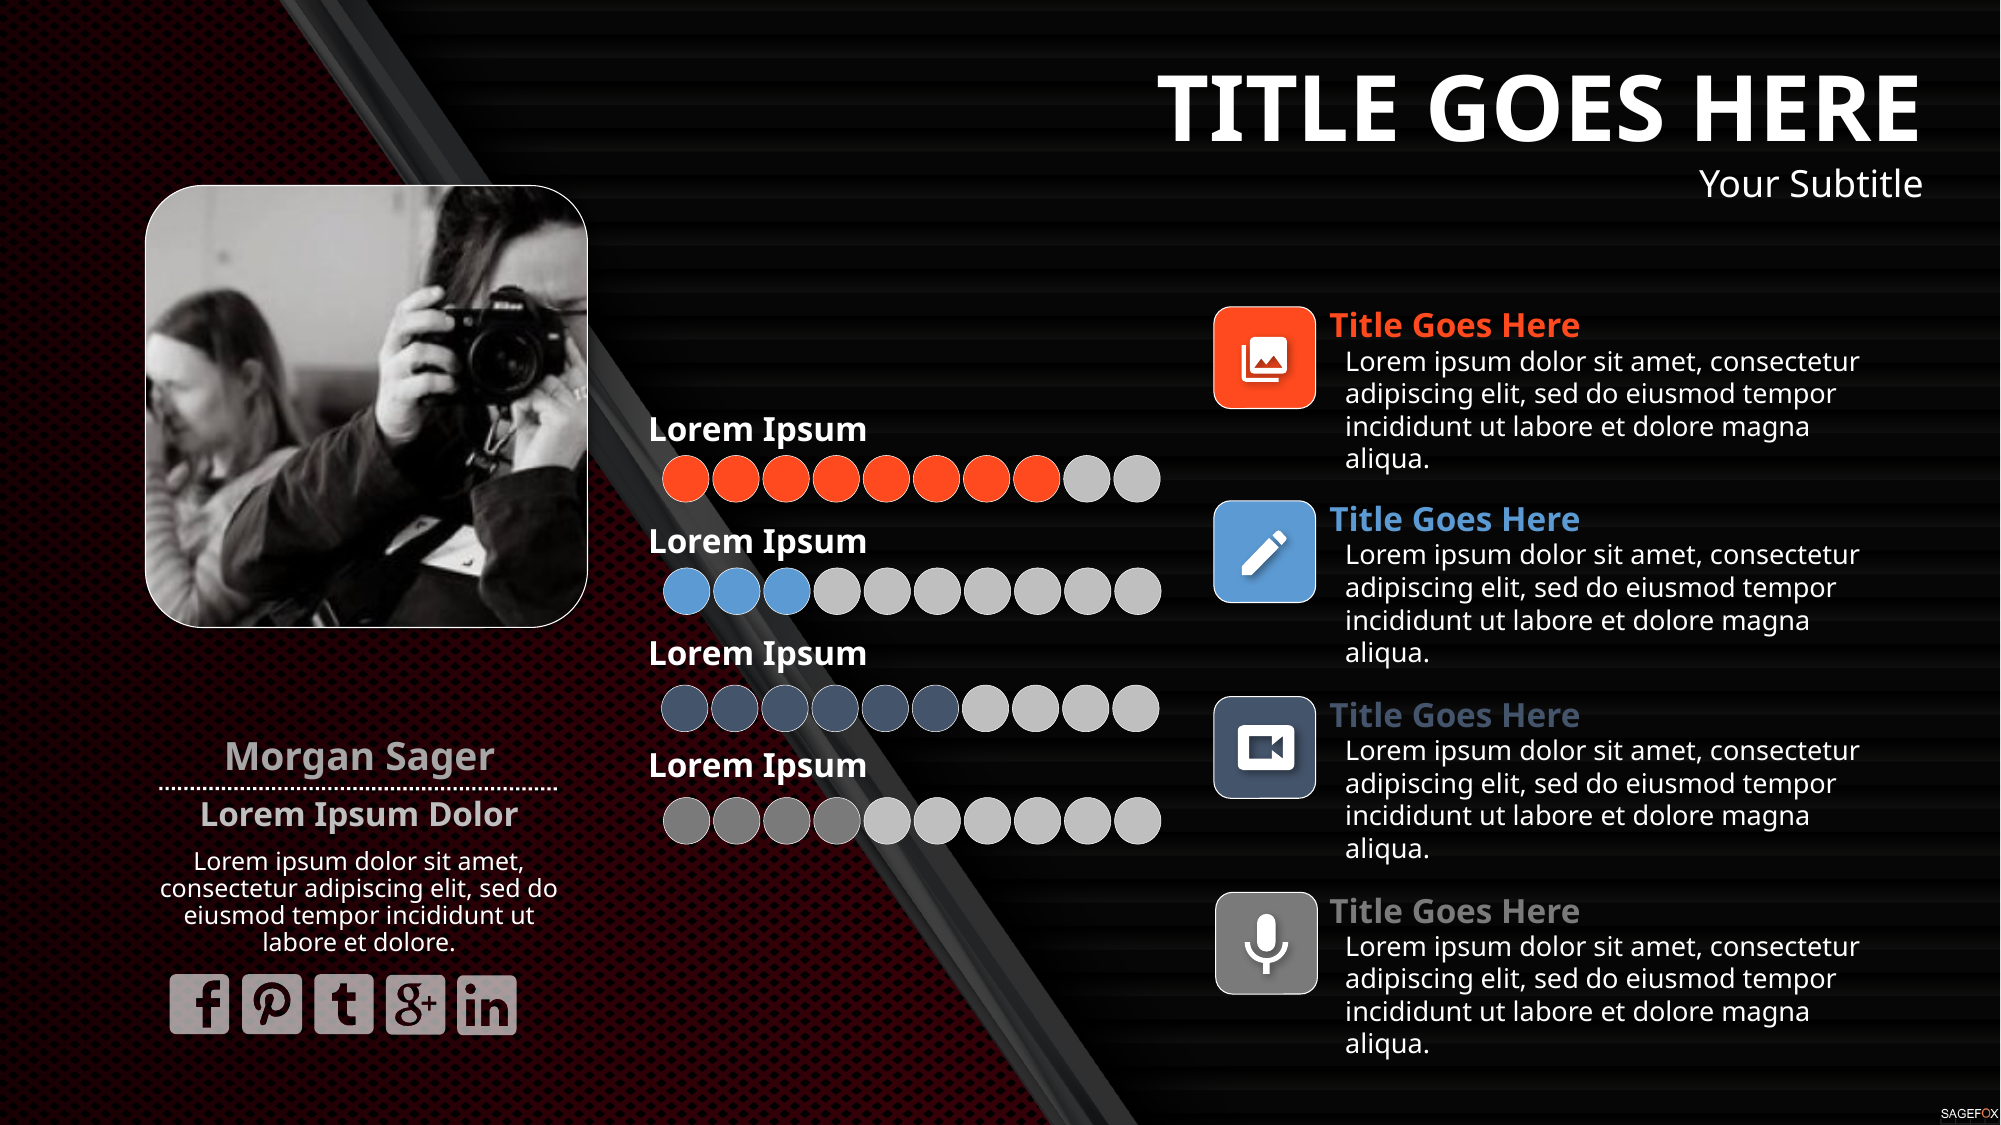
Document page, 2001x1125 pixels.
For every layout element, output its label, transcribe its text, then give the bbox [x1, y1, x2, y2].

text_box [663, 567, 1162, 615]
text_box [1213, 696, 1316, 799]
list Lorem ipsum dolor sit amet, consectetur adipiscing elit, sed do eiusmod tempor incididunt ut labore et dolore. [159, 848, 560, 962]
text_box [1213, 500, 1316, 603]
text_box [1345, 693, 1875, 833]
text_box Lorem Ipsum [633, 512, 883, 568]
picture [0, 0, 2001, 1125]
text_box Lorem Ipsum [633, 624, 883, 680]
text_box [169, 974, 517, 1036]
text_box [1345, 304, 1875, 443]
text_box Lorem Ipsum [633, 736, 883, 792]
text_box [662, 455, 1161, 503]
text_box Lorem Ipsum [633, 401, 883, 456]
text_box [661, 685, 1160, 732]
text_box TITLE GOES HERE Your Subtitle [1035, 42, 1939, 212]
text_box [1213, 306, 1316, 409]
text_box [1345, 498, 1875, 637]
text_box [1215, 892, 1318, 995]
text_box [1345, 889, 1875, 1028]
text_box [663, 797, 1161, 845]
list Lorem Ipsum Dolor [184, 794, 535, 837]
list Morgan Sager [184, 736, 535, 779]
